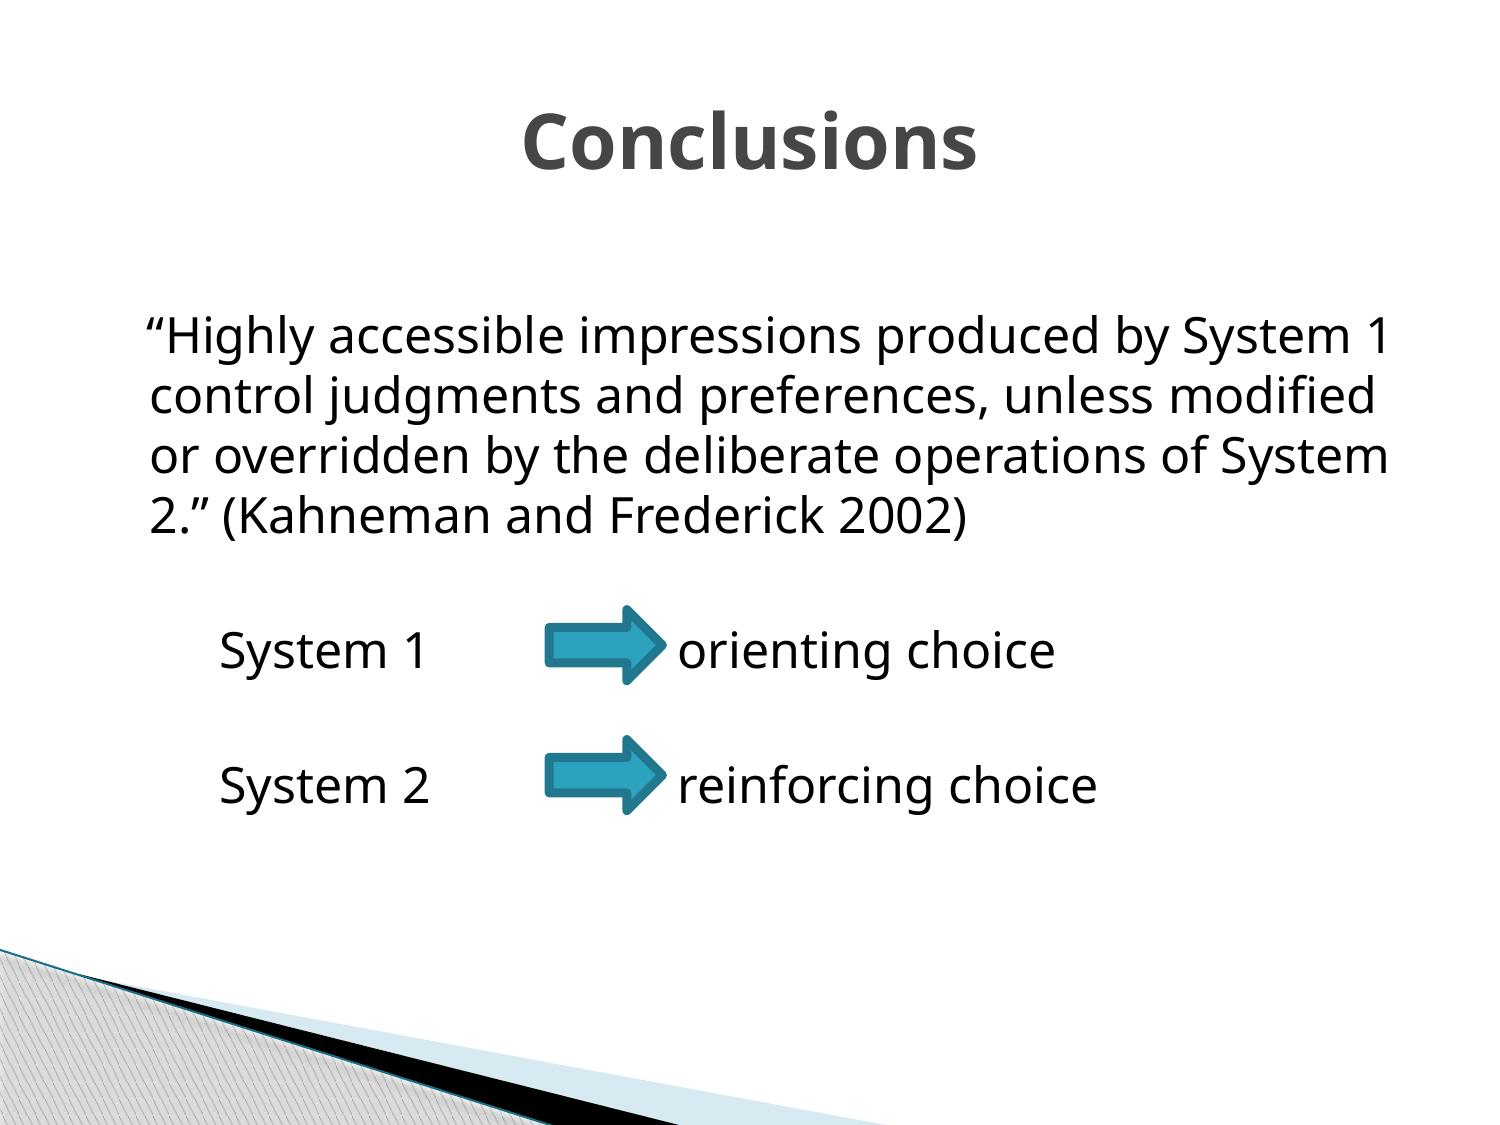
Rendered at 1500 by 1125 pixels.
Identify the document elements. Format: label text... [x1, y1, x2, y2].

text_box [544, 735, 667, 816]
list “Highly accessible impressions produced by System 1 control judgments and preferences, unless modified or overridden by the deliberate operations of System 2.” (Kahneman and Frederick 2002) System 1 orienting choice System 2 reinforcing choice [74, 222, 1442, 1067]
text_box [544, 605, 667, 686]
title Conclusions [75, 45, 1425, 233]
